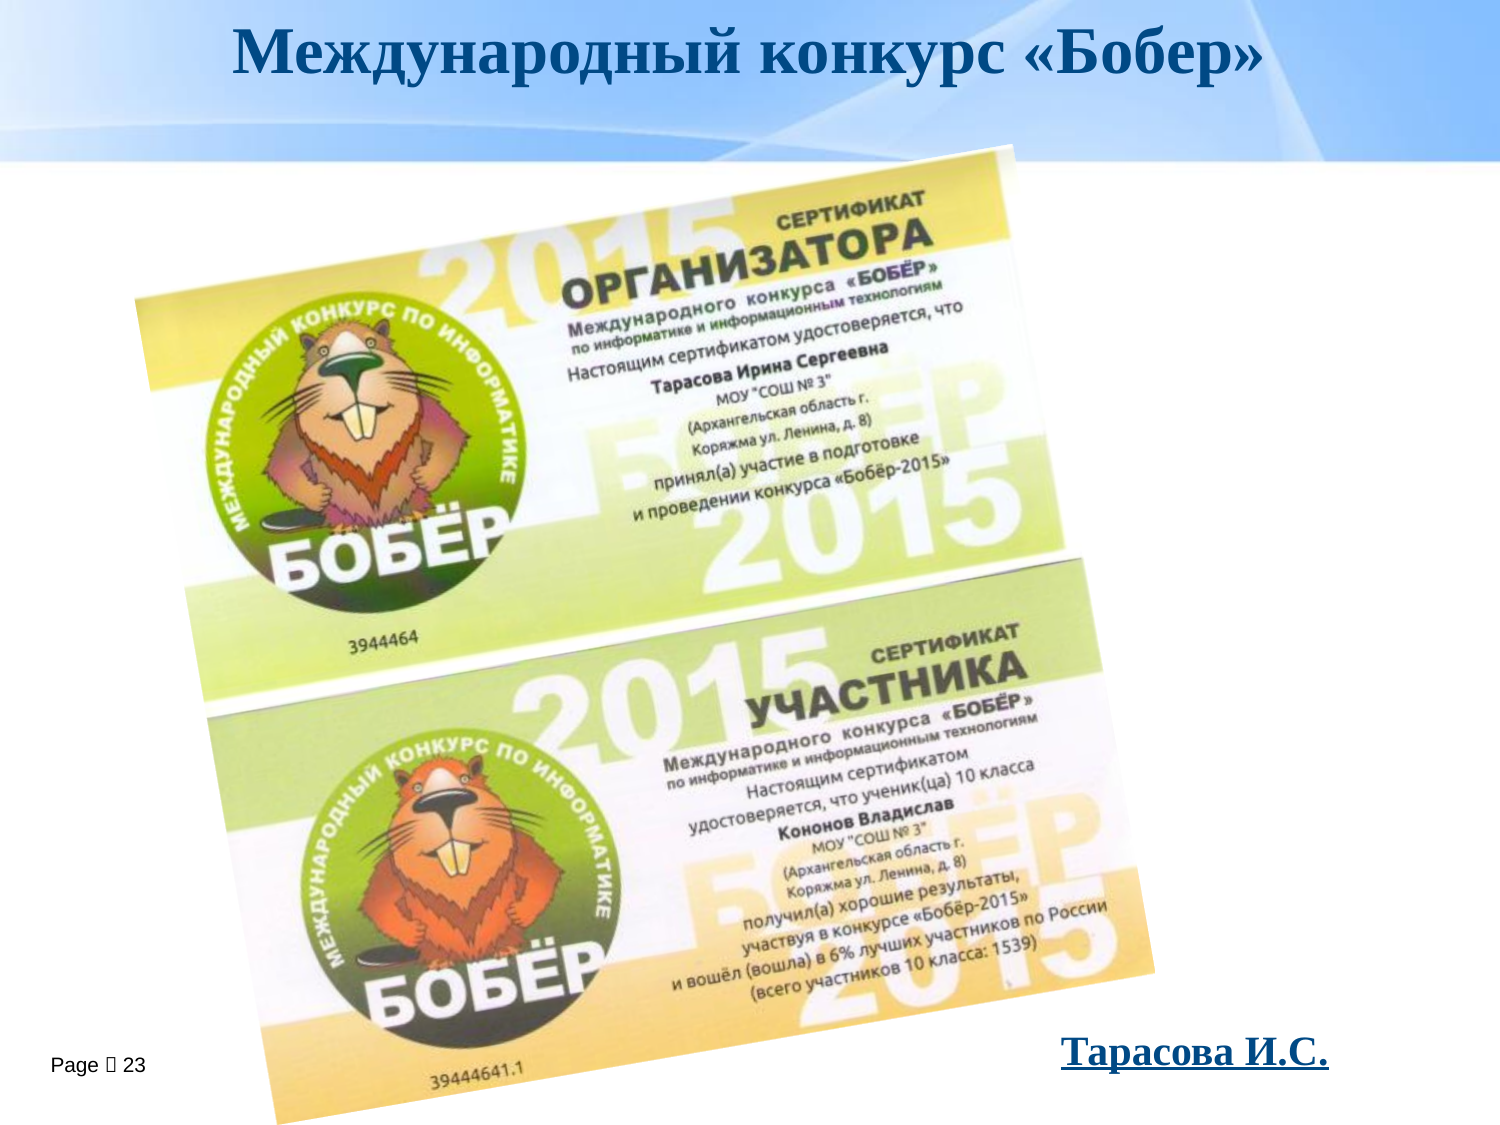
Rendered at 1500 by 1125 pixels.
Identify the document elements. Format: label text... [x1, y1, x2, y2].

text_box Тарасова И.С. [1045, 1015, 1344, 1081]
text_box Международный конкурс «Бобер» [0, 0, 1500, 95]
picture [0, 95, 1500, 1125]
